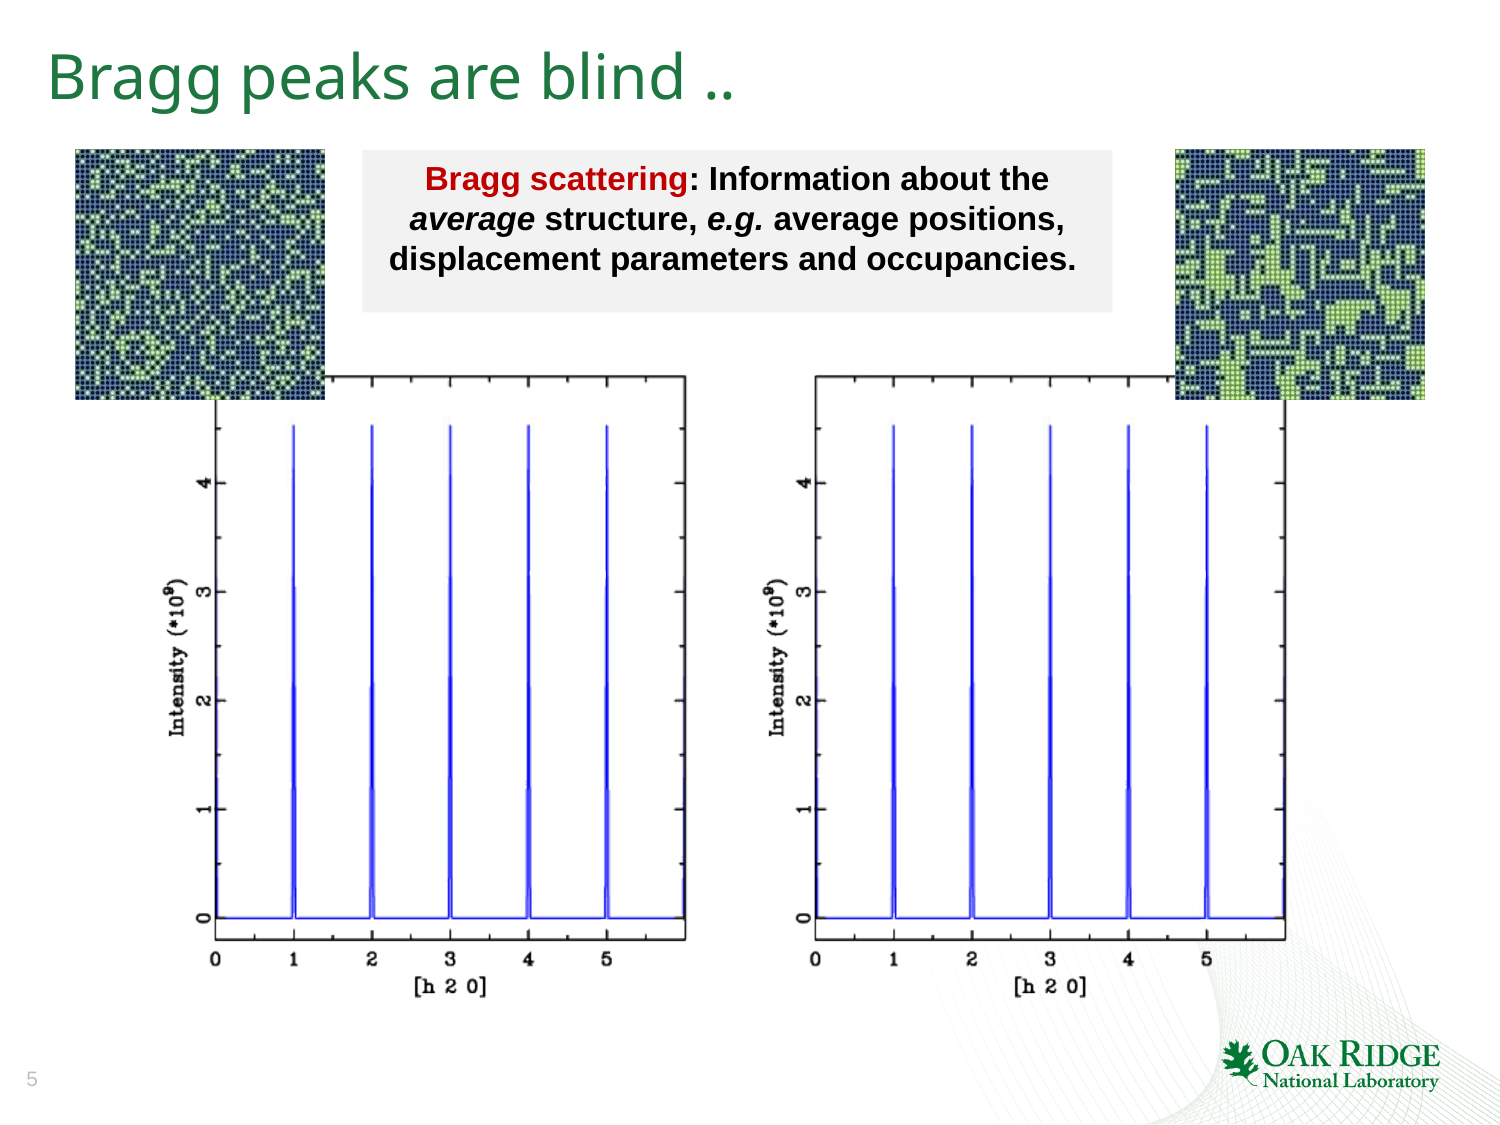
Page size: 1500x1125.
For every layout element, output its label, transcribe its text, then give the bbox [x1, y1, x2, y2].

picture [0, 0, 1500, 1125]
title Bragg peaks are blind .. [31, 41, 1448, 122]
text_box Bragg scattering: Information about the average structure, e.g. average positions, displacement parameters and occupancies. [362, 149, 1113, 313]
